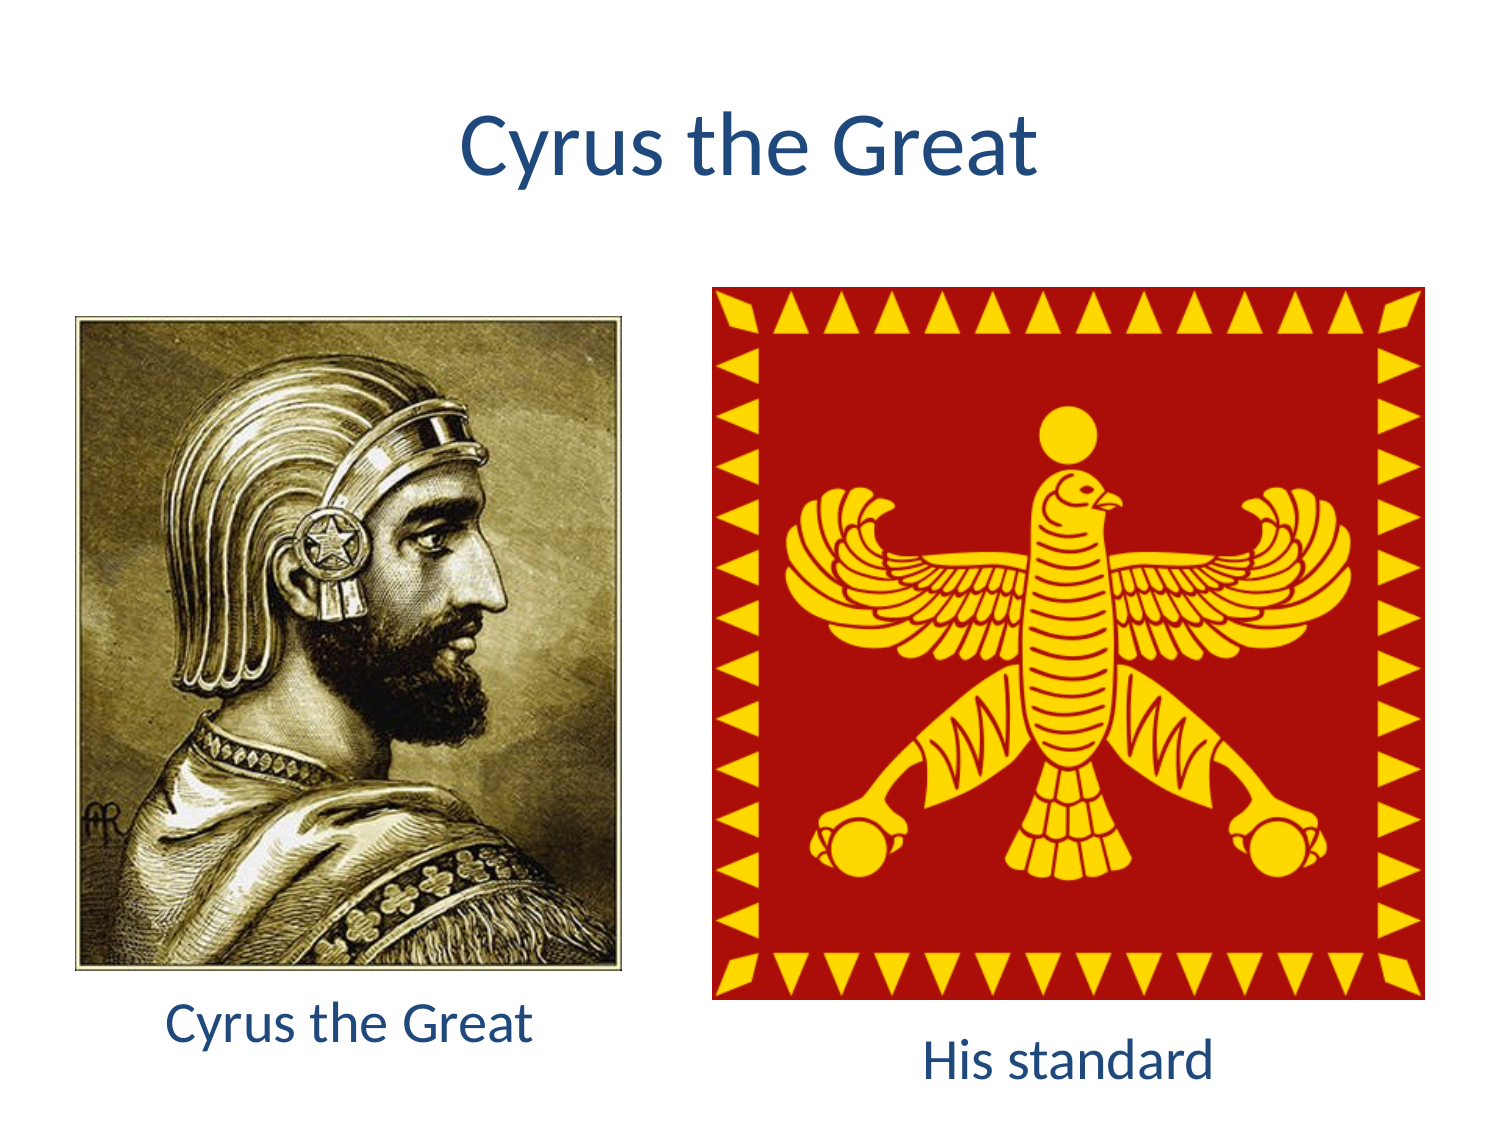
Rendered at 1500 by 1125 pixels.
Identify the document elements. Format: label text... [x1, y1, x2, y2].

text_box His standard [712, 1014, 1425, 1099]
text_box Cyrus the Great [75, 976, 625, 1062]
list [74, 316, 622, 972]
title Cyrus the Great [75, 45, 1425, 233]
picture [712, 287, 1426, 1001]
